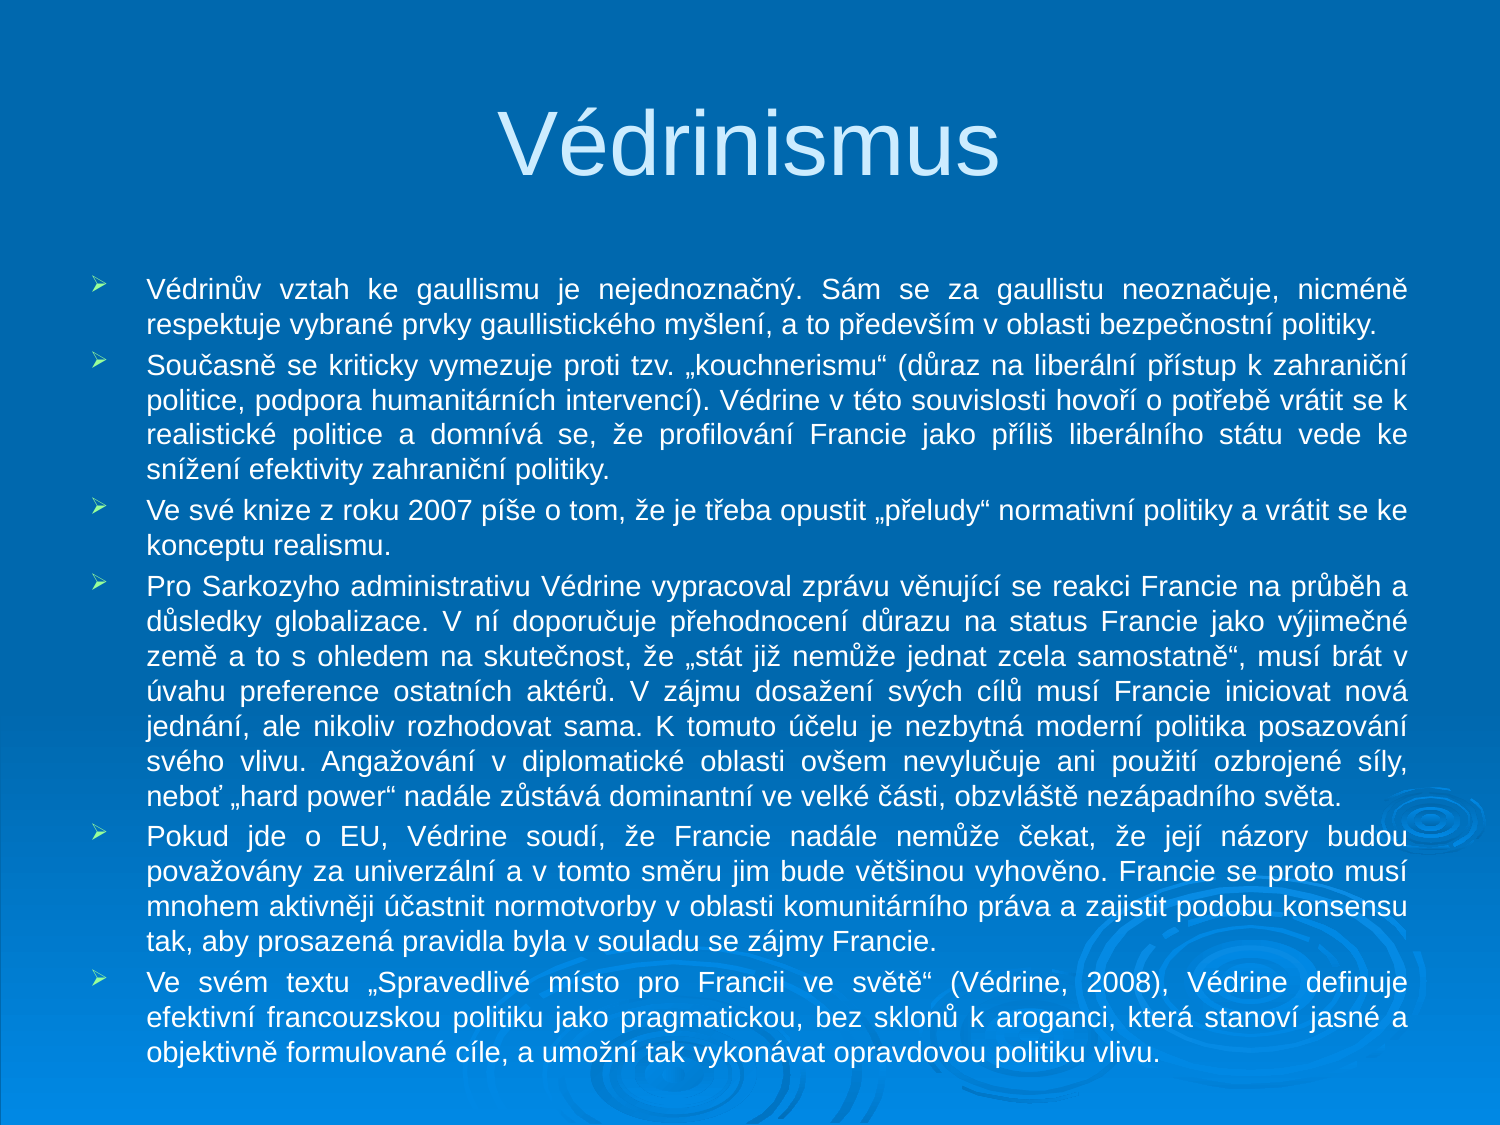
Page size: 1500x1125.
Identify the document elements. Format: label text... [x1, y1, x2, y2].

title Védrinismus [75, 45, 1425, 233]
list Védrinův vztah ke gaullismu je nejednoznačný. Sám se za gaullistu neoznačuje, nicméně respektuje vybrané prvky gaullistického myšlení, a to především v oblasti bezpečnostní politiky. Současně se kriticky vymezuje proti tzv. „kouchnerismu“ (důraz na liberální přístup k zahraniční politice, podpora humanitárních intervencí). Védrine v této souvislosti hovoří o potřebě vrátit se k realistické politice a domnívá se, že profilování Francie jako příliš liberálního státu vede ke snížení efektivity zahraniční politiky. Ve své knize z roku 2007 píše o tom, že je třeba opustit „přeludy“ normativní politiky a vrátit se ke konceptu realismu. Pro Sarkozyho administrativu Védrine vypracoval zprávu věnující se reakci Francie na průběh a důsledky globalizace. V ní doporučuje přehodnocení důrazu na status Francie jako výjimečné země a to s ohledem na skutečnost, že „stát již nemůže jednat zcela samostatně“, musí brát v úvahu preference ostatních aktérů. V zájmu dosažení svých cílů musí Francie iniciovat nová jednání, ale nikoliv rozhodovat sama. K tomuto účelu je nezbytná moderní politika posazování svého vlivu. Angažování v diplomatické oblasti ovšem nevylučuje ani použití ozbrojené síly, neboť „hard power“ nadále zůstává dominantní ve velké části, obzvláště nezápadního světa. Pokud jde o EU, Védrine soudí, že Francie nadále nemůže čekat, že její názory budou považovány za univerzální a v tomto směru jim bude většinou vyhověno. Francie se proto musí mnohem aktivněji účastnit normotvorby v oblasti komunitárního práva a zajistit podobu konsensu tak, aby prosazená pravidla byla v souladu se zájmy Francie. Ve svém textu „Spravedlivé místo pro Francii ve světě“ (Védrine, 2008), Védrine definuje efektivní francouzskou politiku jako pragmatickou, bez sklonů k aroganci, která stanoví jasné a objektivně formulované cíle, a umožní tak vykonávat opravdovou politiku vlivu. [75, 262, 1425, 1005]
